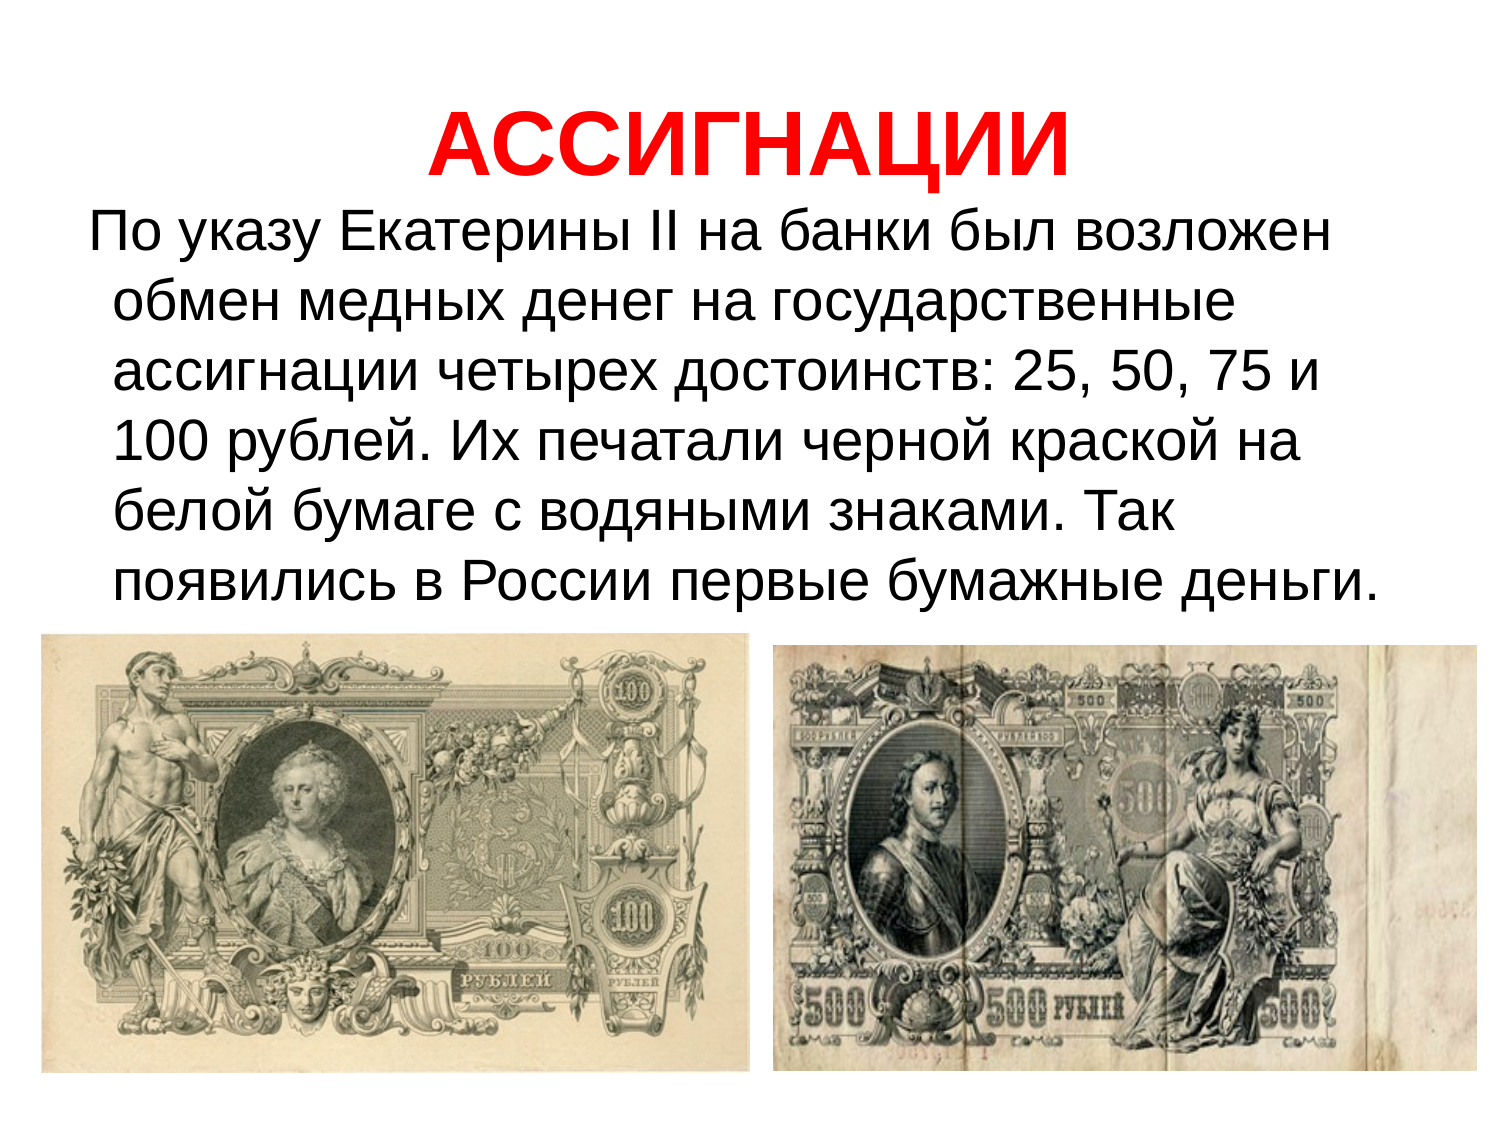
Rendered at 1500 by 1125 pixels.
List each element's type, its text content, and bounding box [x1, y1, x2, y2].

picture [773, 645, 1477, 1071]
title АССИГНАЦИИ [74, 44, 1426, 233]
list По указу Екатерины II на банки был возложен обмен медных денег на государственные ассигнации четырех достоинств: 25, 50, 75 и 100 рублей. Их печатали черной краской на белой бумаге с водяными знаками. Так появились в России первые бумажные деньги. [40, 184, 1414, 622]
picture [41, 633, 750, 1073]
